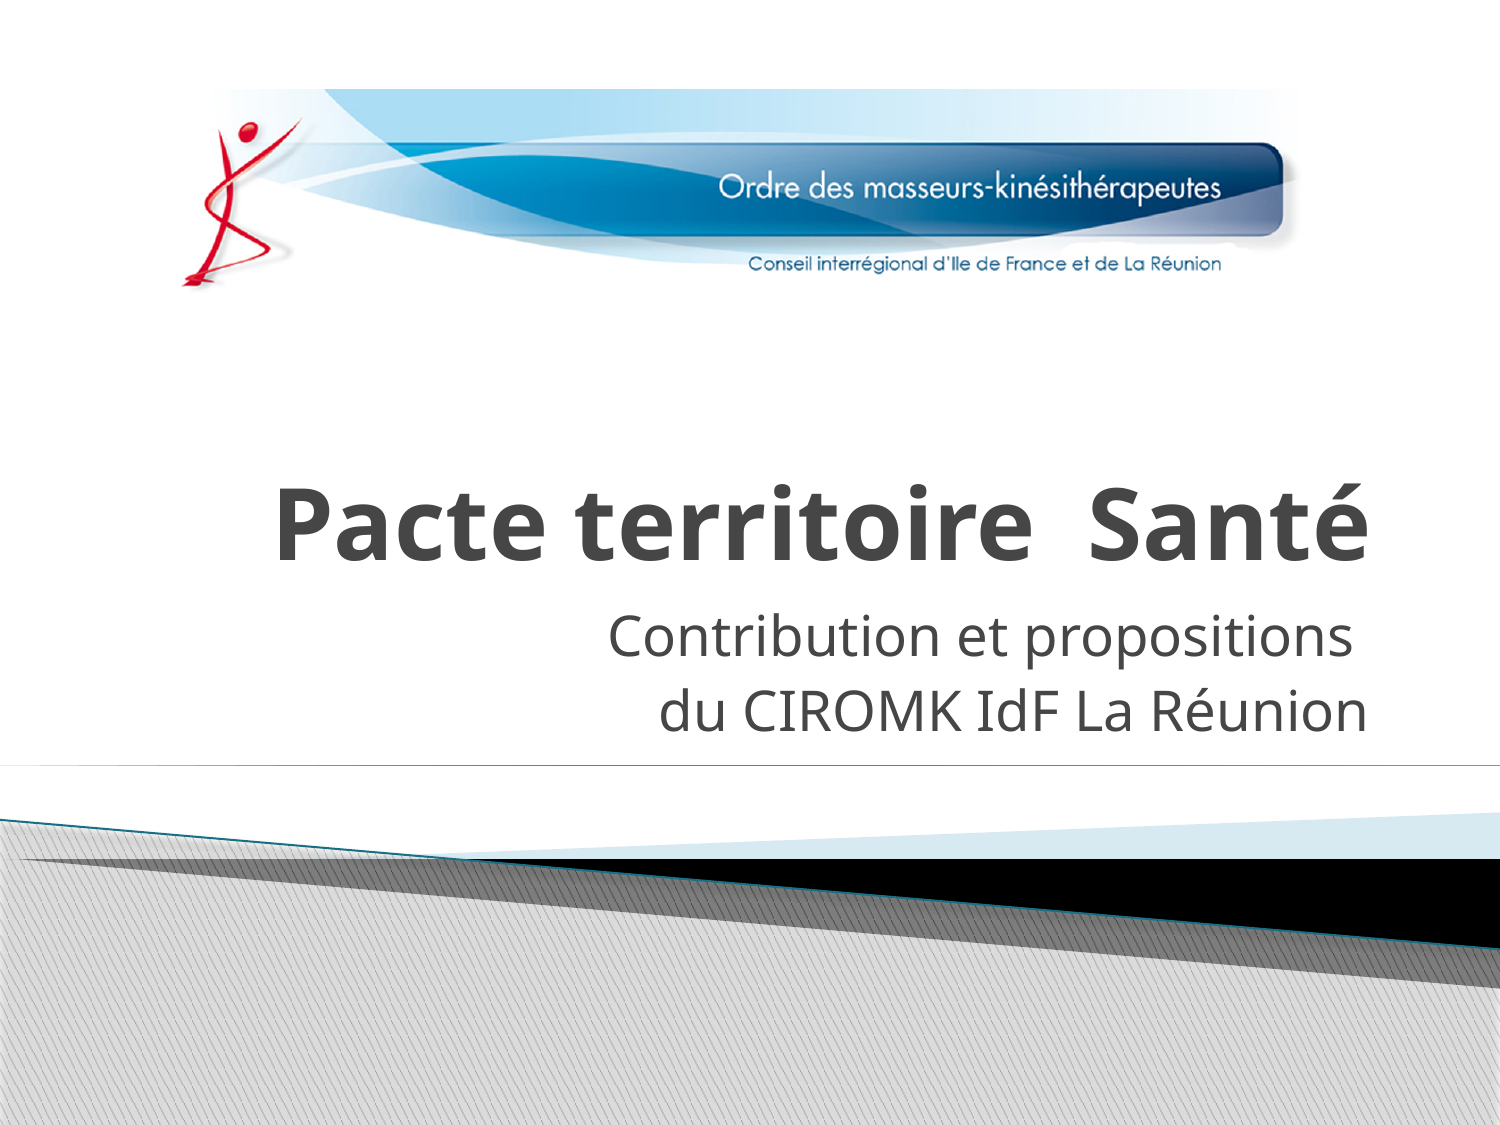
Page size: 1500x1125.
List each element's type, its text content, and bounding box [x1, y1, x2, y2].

subtitle Contribution et propositions du CIROMK IdF La Réunion [112, 592, 1388, 790]
picture [135, 89, 1389, 315]
title Pacte territoire Santé [112, 287, 1388, 588]
picture [5, 859, 1500, 989]
